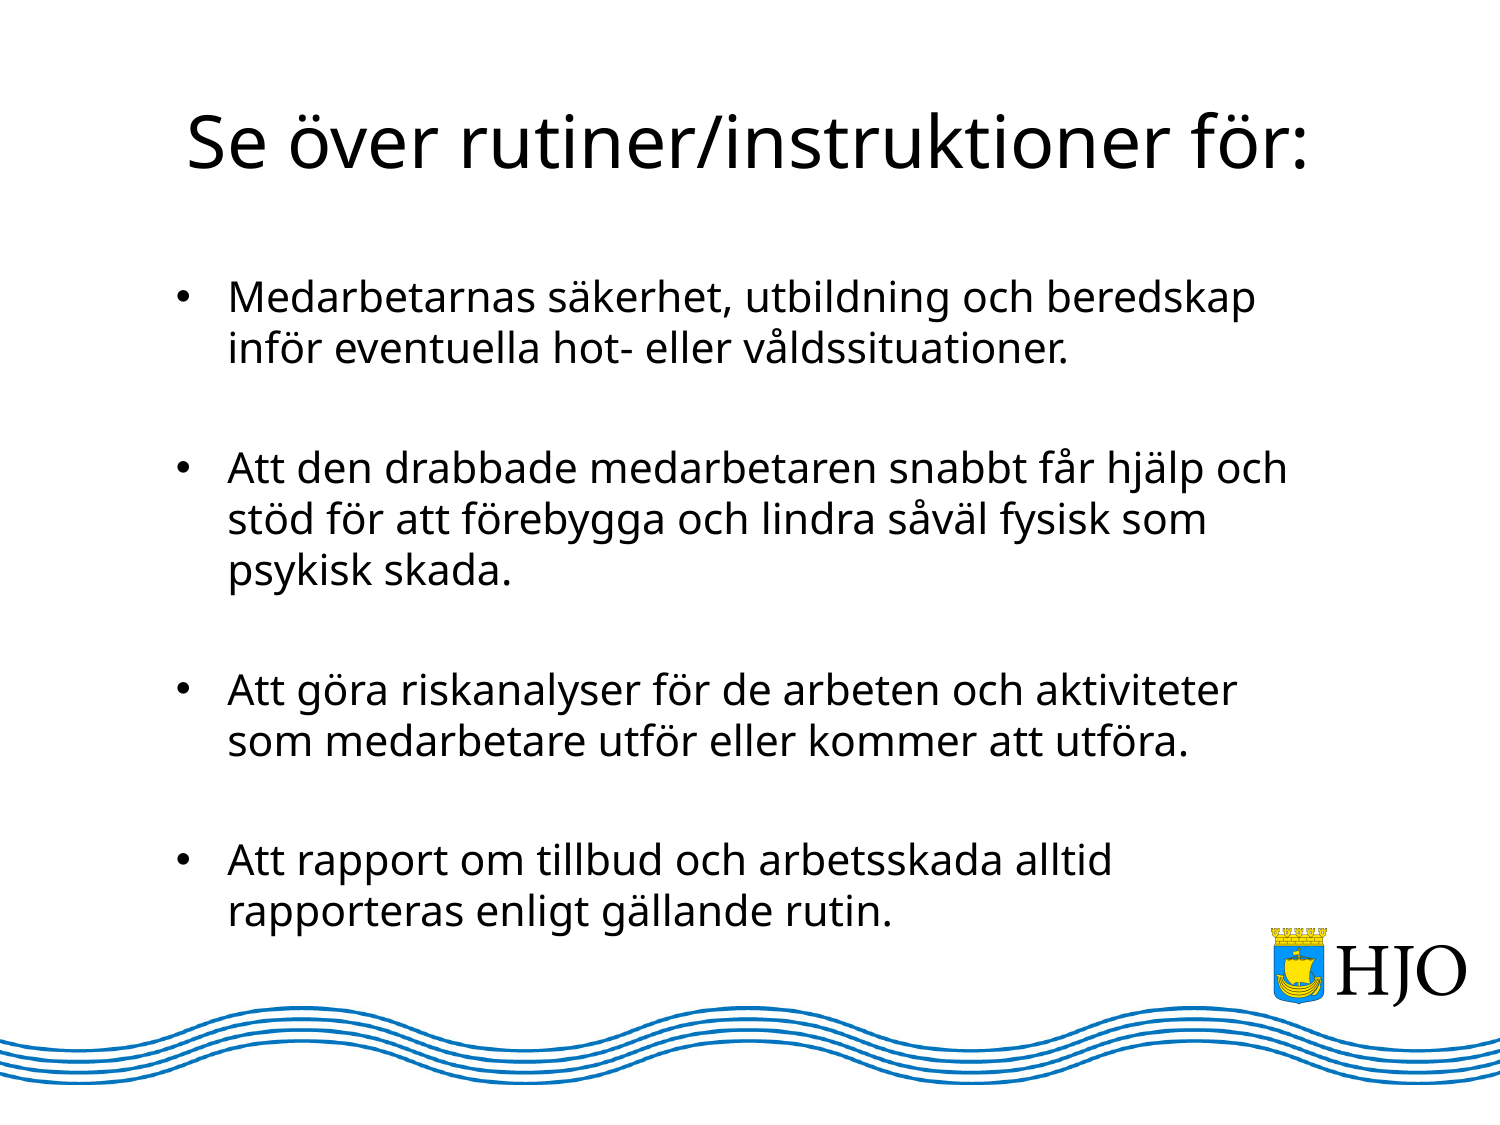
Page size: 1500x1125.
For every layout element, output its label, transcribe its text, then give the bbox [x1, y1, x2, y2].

picture [0, 928, 1500, 1085]
list Medarbetarnas säkerhet, utbildning och beredskap inför eventuella hot- eller våldssituationer. Att den drabbade medarbetaren snabbt får hjälp och stöd för att förebygga och lindra såväl fysisk som psykisk skada. Att göra riskanalyser för de arbeten och aktiviteter som medarbetare utför eller kommer att utföra. Att rapport om tillbud och arbetsskada alltid rapporteras enligt gällande rutin. [160, 262, 1338, 953]
title Se över rutiner/instruktioner för: [160, 45, 1338, 233]
